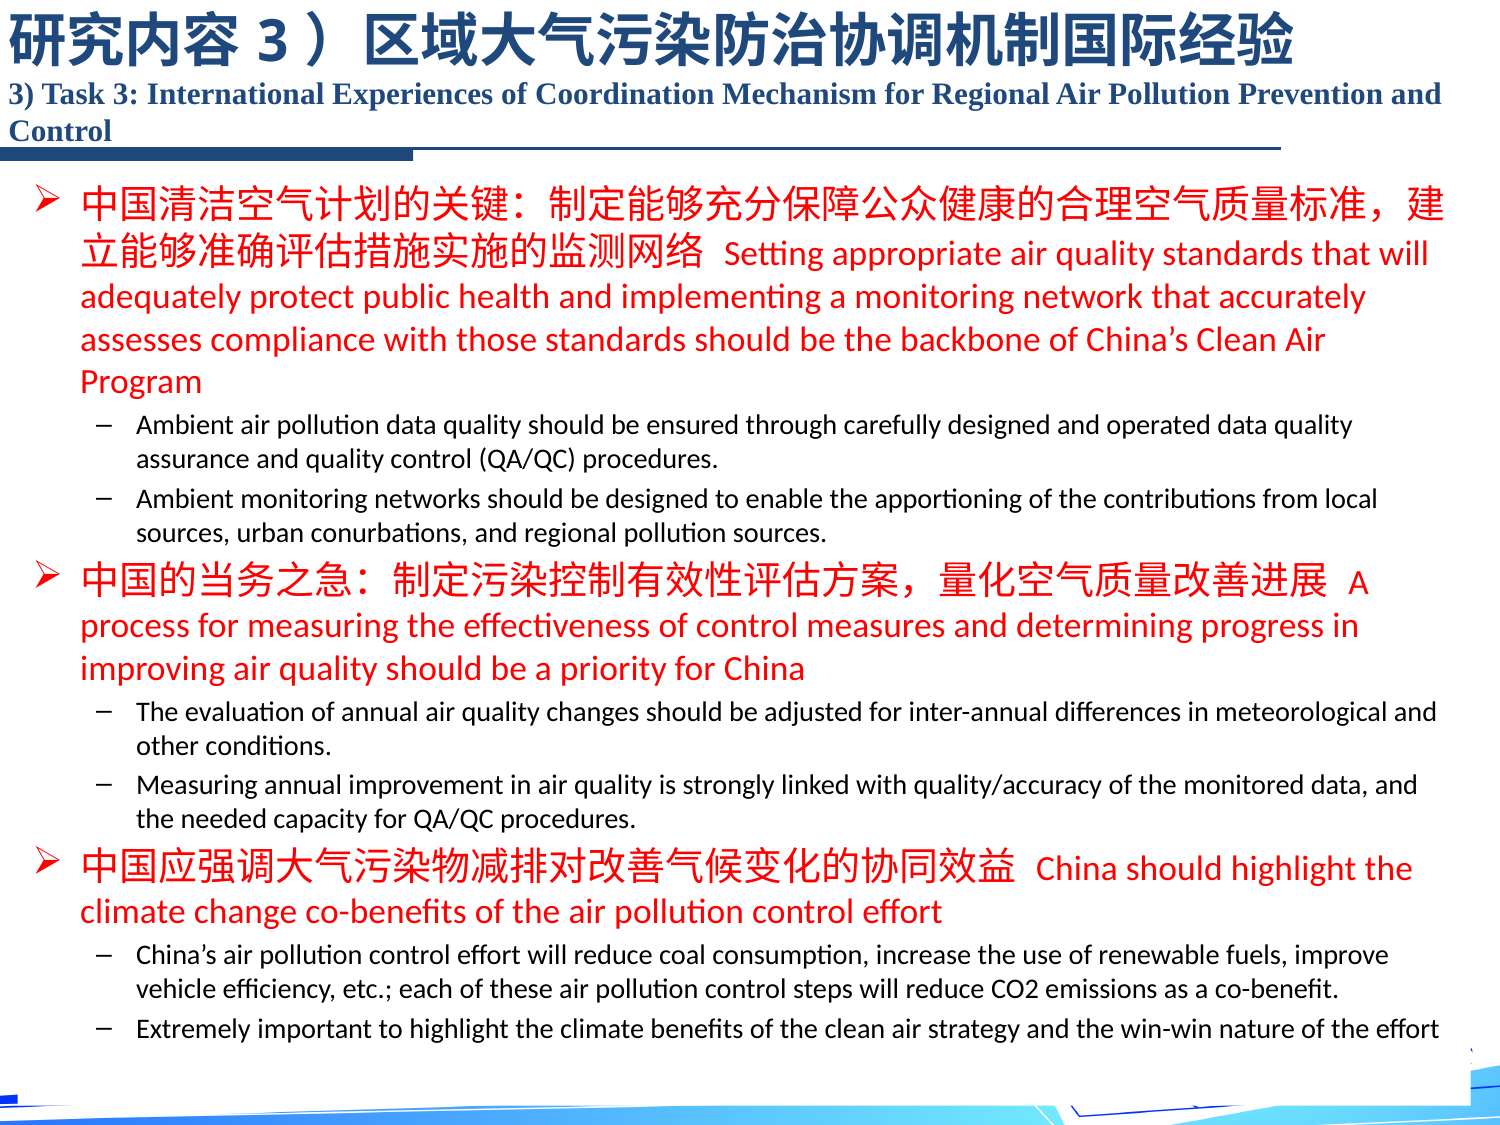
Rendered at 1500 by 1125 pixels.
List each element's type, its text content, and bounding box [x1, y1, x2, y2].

text_box 研究内容3）区域大气污染防治协调机制国际经验 3) Task 3: International Experiences of Coordination Mechanism for Regional Air Pollution Prevention and Control [0, 3, 1500, 148]
picture [0, 148, 1500, 1125]
text_box 中国清洁空气计划的关键：制定能够充分保障公众健康的合理空气质量标准，建立能够准确评估措施实施的监测网络 Setting appropriate air quality standards that will adequately protect public health and implementing a monitoring network that accurately assesses compliance with those standards should be the backbone of China’s Clean Air Program Ambient air pollution data quality should be ensured through carefully designed and operated data quality assurance and quality control (QA/QC) procedures. Ambient monitoring networks should be designed to enable the apportioning of the contributions from local sources, urban conurbations, and regional pollution sources. 中国的当务之急：制定污染控制有效性评估方案，量化空气质量改善进展 A process for measuring the effectiveness of control measures and determining progress in improving air quality should be a priority for China The evaluation of annual air quality changes should be adjusted for inter-annual differences in meteorological and other conditions. Measuring annual improvement in air quality is strongly linked with quality/accuracy of the monitored data, and the needed capacity for QA/QC procedures. 中国应强调大气污染物减排对改善气候变化的协同效益 China should highlight the climate change co-benefits of the air pollution control effort China’s air pollution control effort will reduce coal consumption, increase the use of renewable fuels, improve vehicle efficiency, etc.; each of these air pollution control steps will reduce CO2 emissions as a co-benefit. Extremely important to highlight the climate benefits of the clean air strategy and the win-win nature of the effort [17, 172, 1471, 1106]
